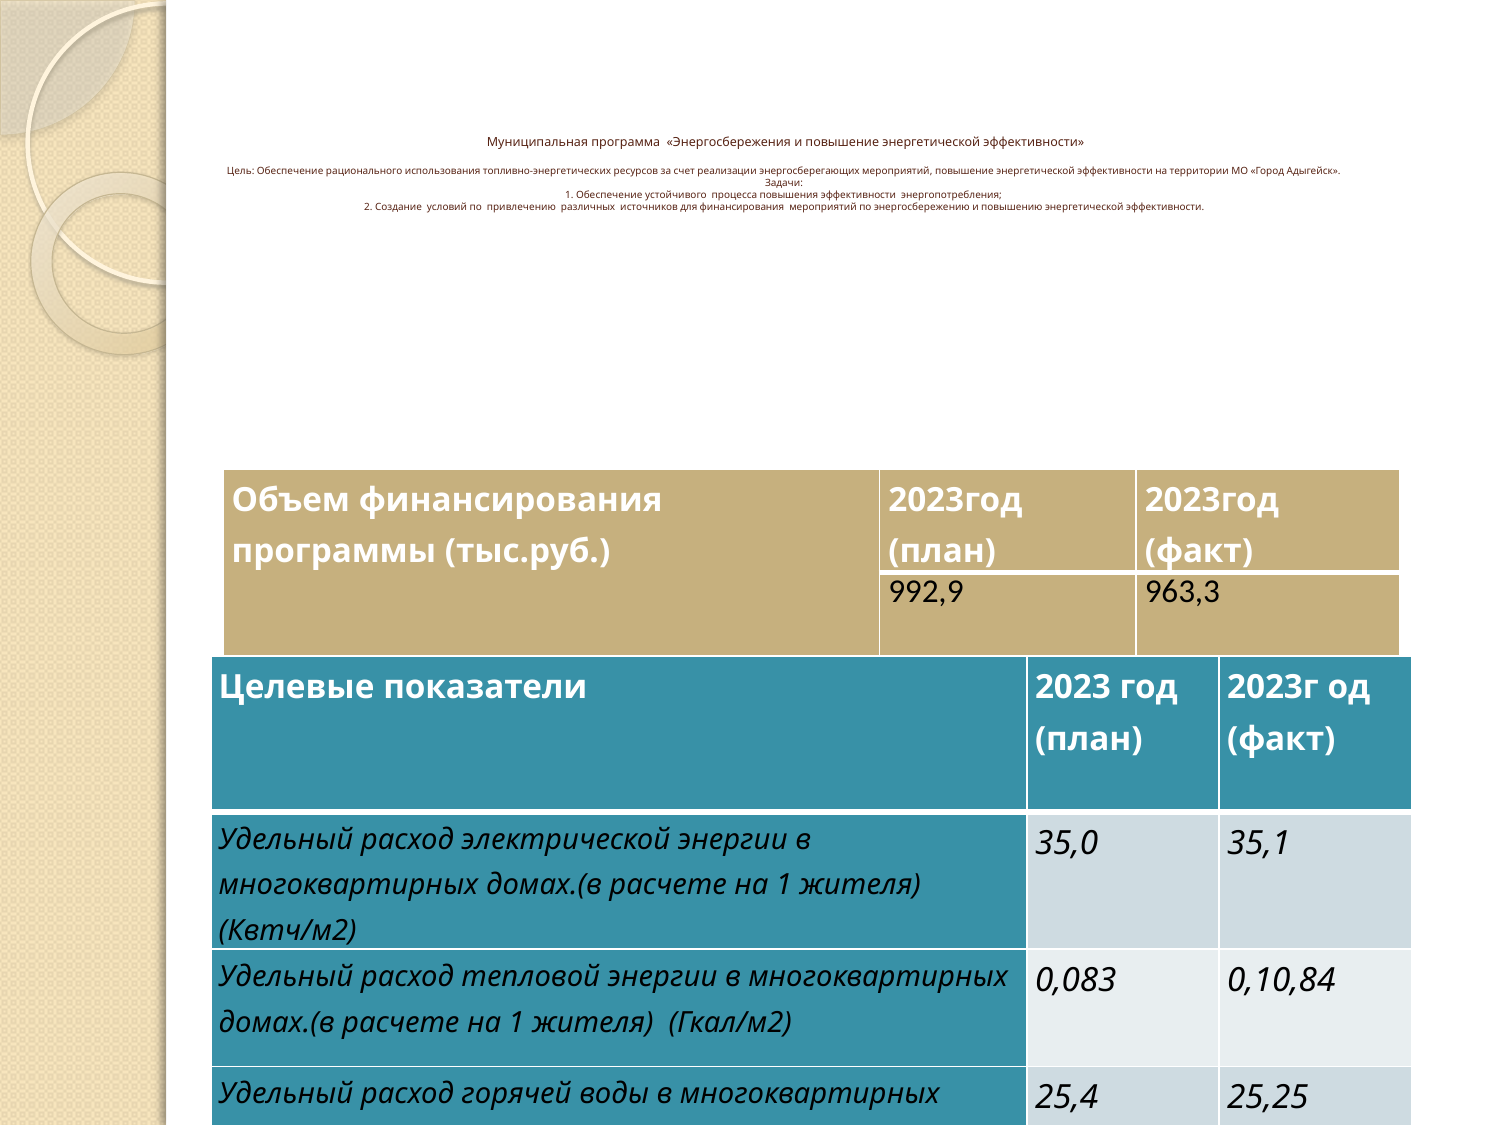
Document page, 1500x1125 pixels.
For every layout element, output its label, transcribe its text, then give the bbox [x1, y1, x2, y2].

table_header 2023 год (план) [1028, 657, 1218, 809]
table_cell 963,3 [1137, 575, 1399, 655]
table_header 2023год (факт) [1137, 470, 1399, 570]
table_cell 35,1 [1220, 815, 1411, 948]
table_cell 25,4 [1028, 1067, 1218, 1125]
table_header Объем финансирования программы (тыс.руб.) [224, 470, 879, 655]
table_cell Удельный расход тепловой энергии в многоквартирных домах.(в расчете на 1 жителя) (Гкал/м2) [212, 950, 1026, 1066]
table_cell 35,0 [1028, 815, 1218, 948]
table_header 2023г од (факт) [1220, 657, 1411, 809]
table_cell 992,9 [880, 575, 1135, 655]
table_cell 25,25 [1220, 1067, 1411, 1125]
table_header Целевые показатели [212, 657, 1026, 809]
table_header 2023год (план) [880, 470, 1135, 570]
title Муниципальная программа «Энергосбережения и повышение энергетической эффективности» Цель: Обеспечение рационального использования топливно-энергетических ресурсов за счет реализации энергосберегающих мероприятий, повышение энергетической эффективности на территории МО «Город Адыгейск». Задачи: 1. Обеспечение устойчивого процесса повышения эффективности энергопотребления; 2. Создание условий по привлечению различных источников для финансирования мероприятий по энергосбережению и повышению энергетической эффективности. [88, 66, 1483, 220]
table_cell Удельный расход электрической энергии в многоквартирных домах.(в расчете на 1 жителя) (Квтч/м2) [212, 815, 1026, 948]
table_cell 0,083 [1028, 950, 1218, 1066]
table_cell Удельный расход горячей воды в многоквартирных домах.(в расчете на 1 жителя) м3/чел. [212, 1067, 1026, 1125]
table_cell 0,10,84 [1220, 950, 1411, 1066]
